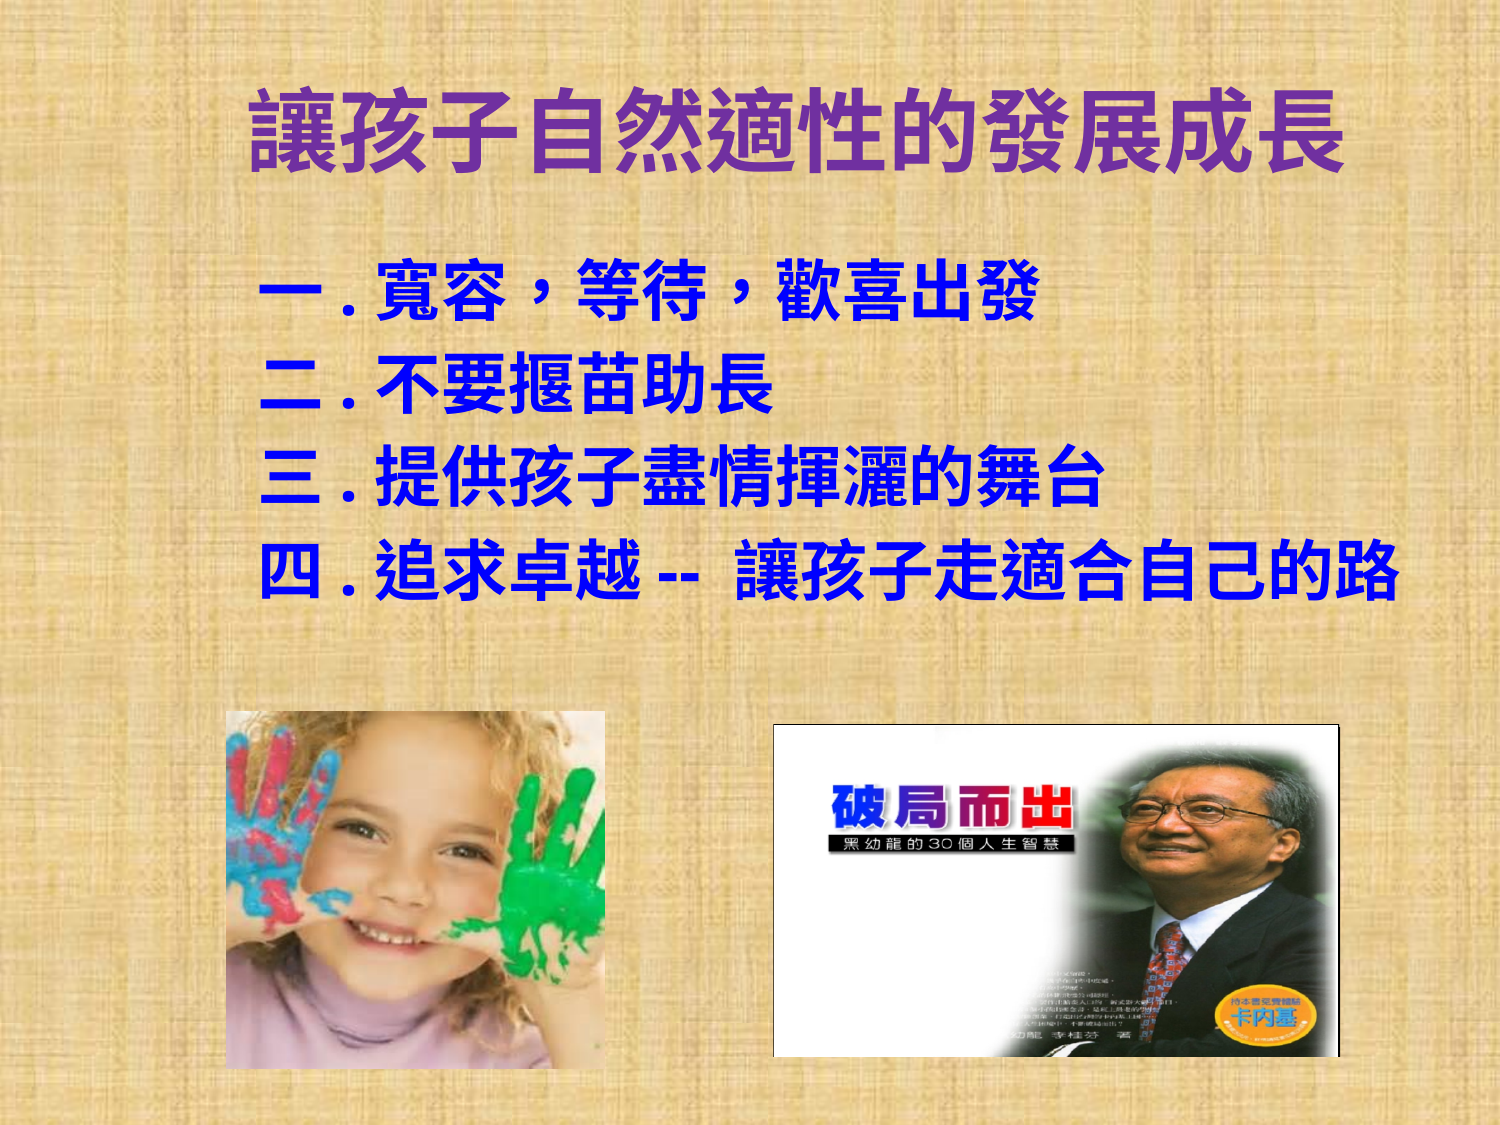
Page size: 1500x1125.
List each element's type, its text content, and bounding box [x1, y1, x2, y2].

list 一.寬容，等待，歡喜出發 二.不要揠苗助長 三.提供孩子盡情揮灑的舞台 四.追求卓越-- 讓孩子走適合自己的路 [242, 147, 1500, 891]
picture [0, 0, 1500, 1125]
title 讓孩子自然適性的發展成長 [159, 90, 1435, 278]
